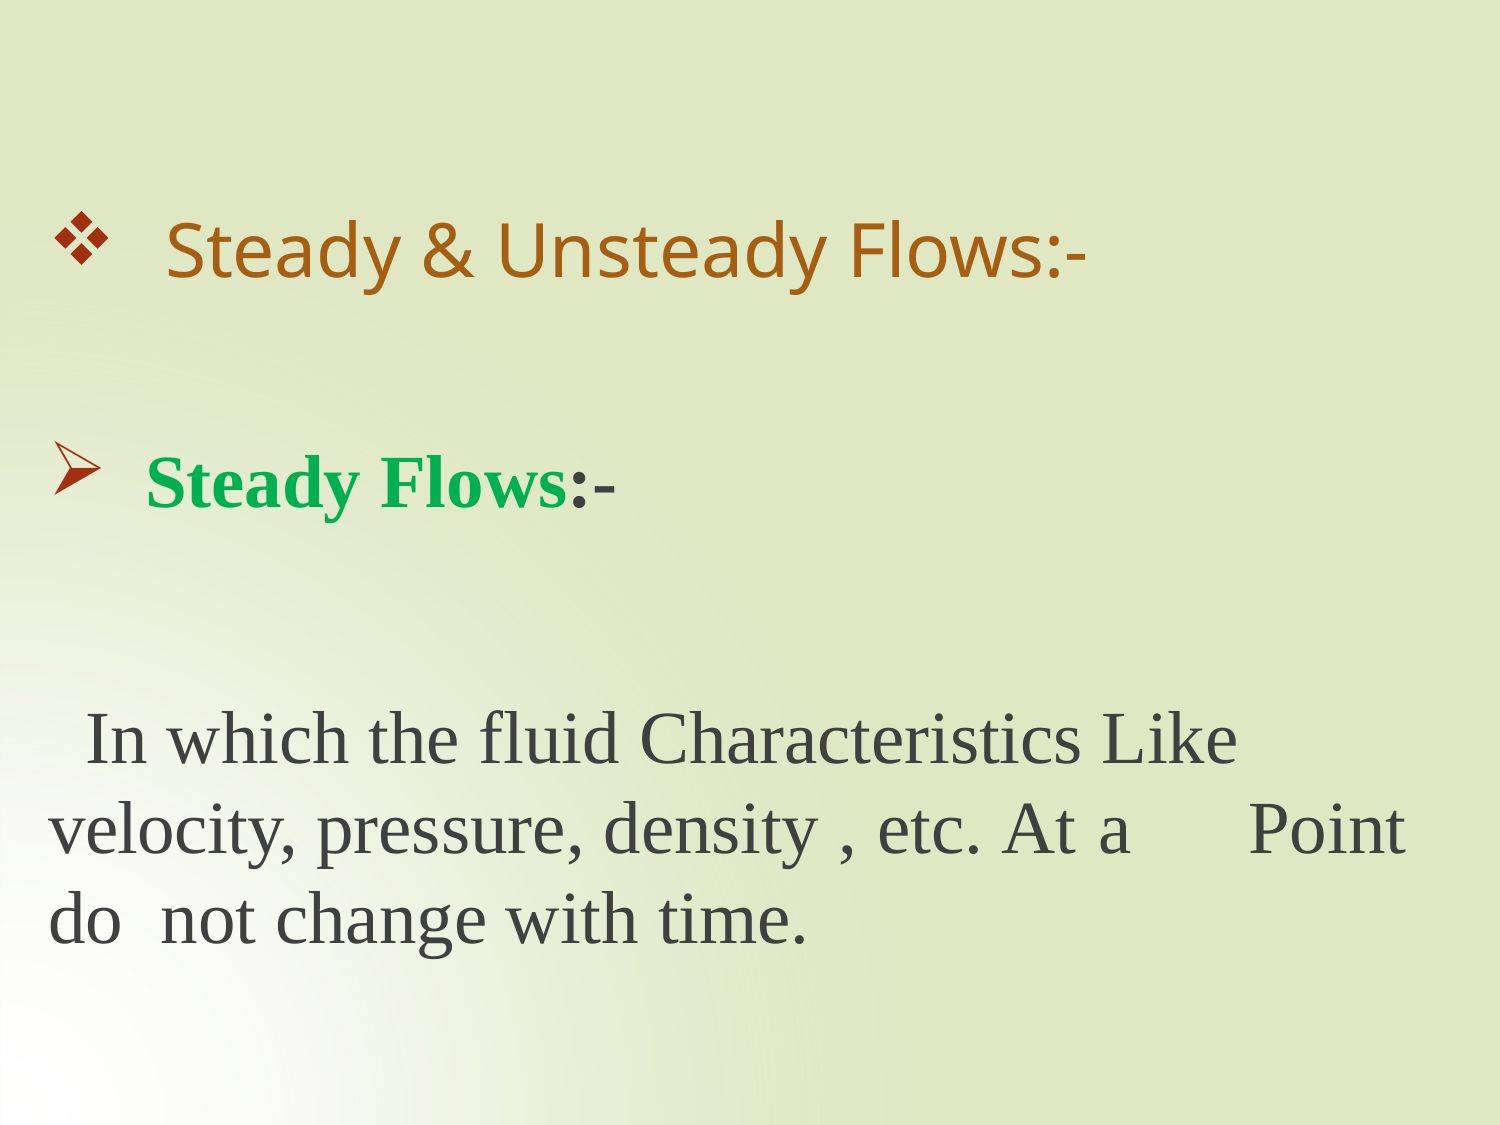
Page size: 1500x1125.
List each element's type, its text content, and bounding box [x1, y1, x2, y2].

picture [0, 0, 1500, 1125]
text_box Steady & Unsteady Flows:- Steady Flows:- In which the fluid Characteristics Like velocity, pressure, density , etc. At a Point do not change with time. [46, 200, 1442, 959]
